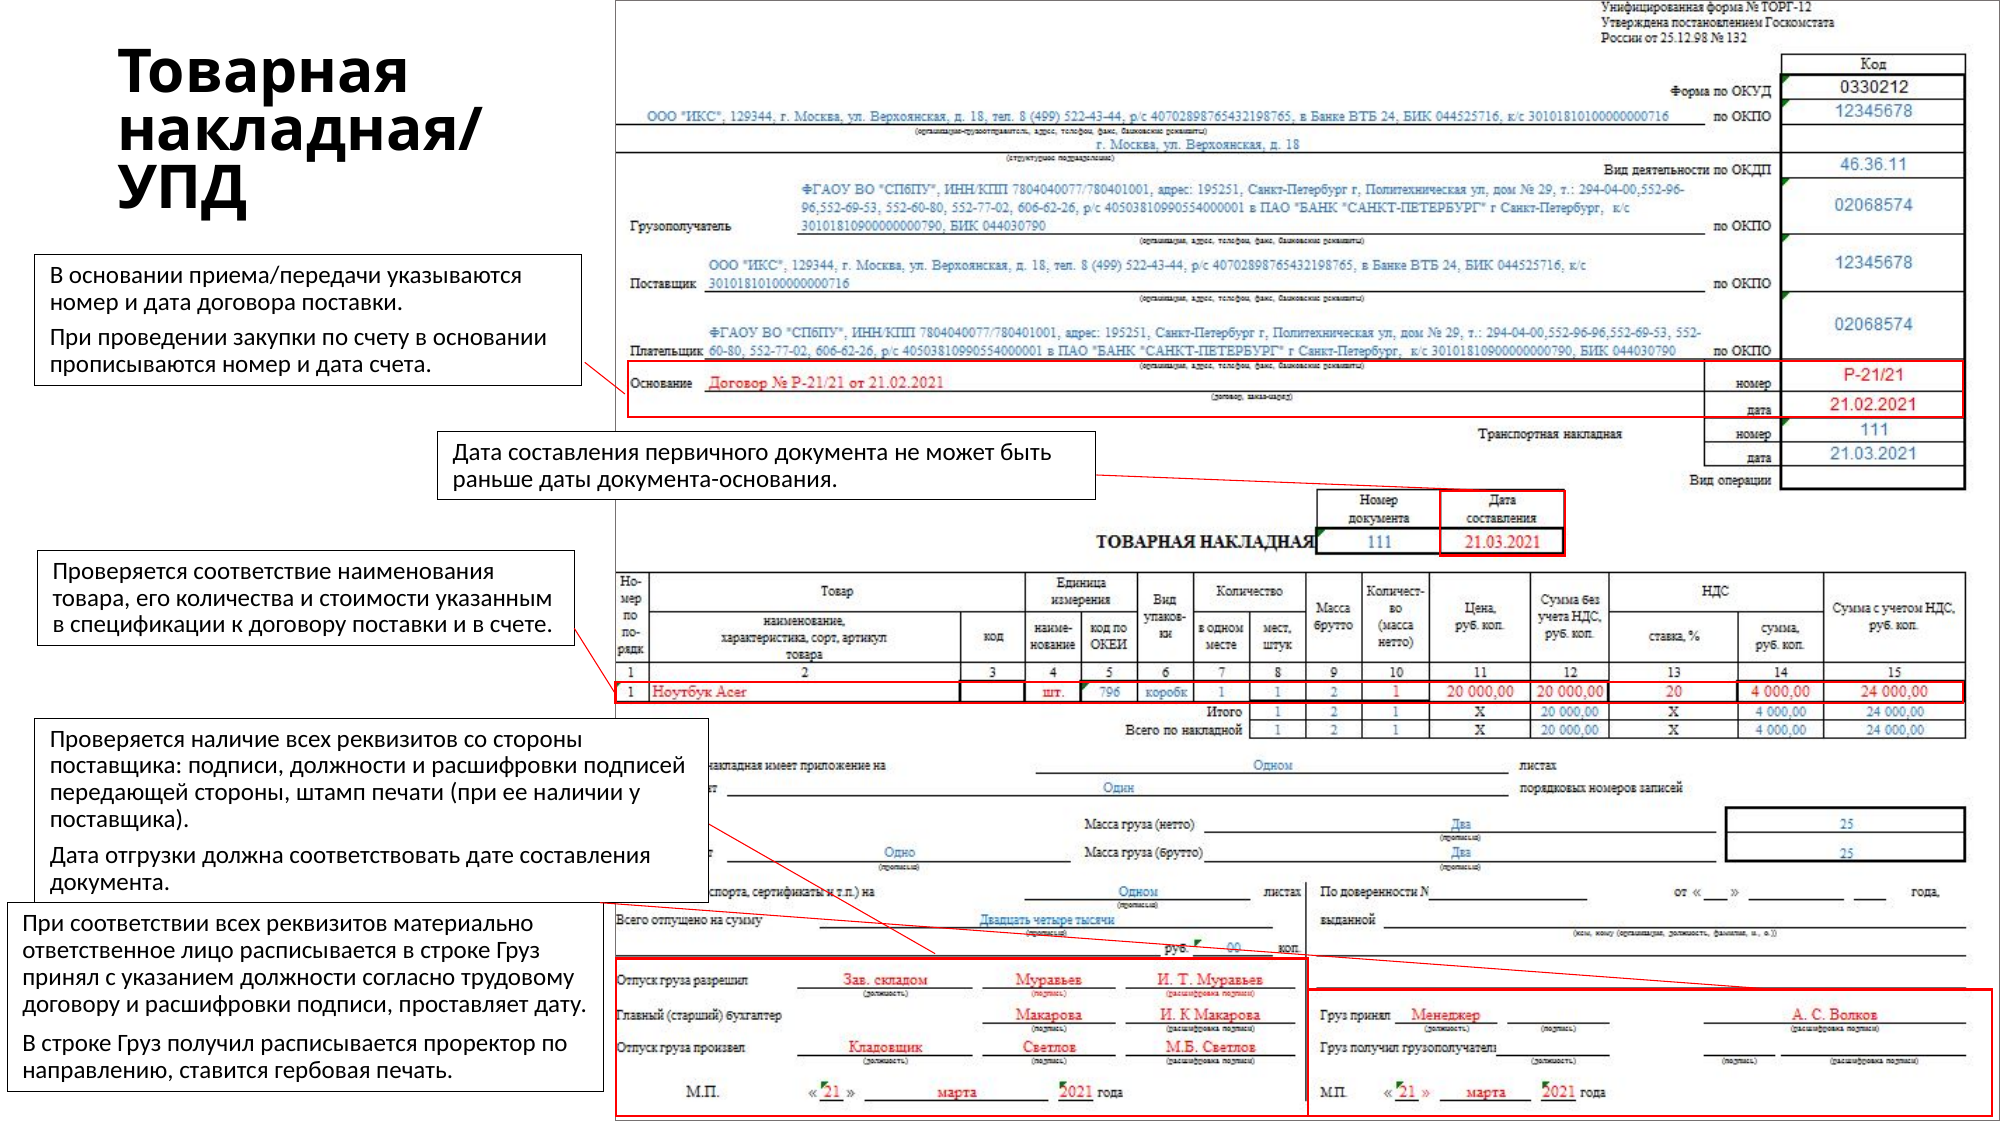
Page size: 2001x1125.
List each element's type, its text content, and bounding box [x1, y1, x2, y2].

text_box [696, 817, 936, 902]
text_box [599, 902, 1777, 990]
text_box Дата составления первичного документа не может быть раньше даты документа-основания. [437, 431, 615, 500]
picture [615, 0, 2000, 1121]
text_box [584, 362, 625, 394]
text_box Проверяется наличие всех реквизитов со стороны поставщика: подписи, должности и расшифровки подписей передающей стороны, штамп печати (при ее наличии у поставщика). Дата отгрузки должна соответствовать дате составления документа. [34, 718, 615, 903]
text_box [574, 628, 615, 693]
text_box Проверяется соответствие наименования товара, его количества и стоимости указанным в спецификации к договору поставки и в счете. [37, 550, 575, 646]
text_box При соответствии всех реквизитов материально ответственное лицо расписывается в строке Груз принял с указанием должности согласно трудовому договору и расшифровки подписи, проставляет дату. В строке Груз получил расписывается проректор по направлению, ставится гербовая печать. [7, 902, 604, 1092]
text_box В основании приема/передачи указываются номер и дата договора поставки. При проведении закупки по счету в основании прописываются номер и дата счета. [34, 254, 582, 386]
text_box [1096, 475, 1489, 491]
text_box Товарная накладная/ УПД [102, 76, 566, 190]
